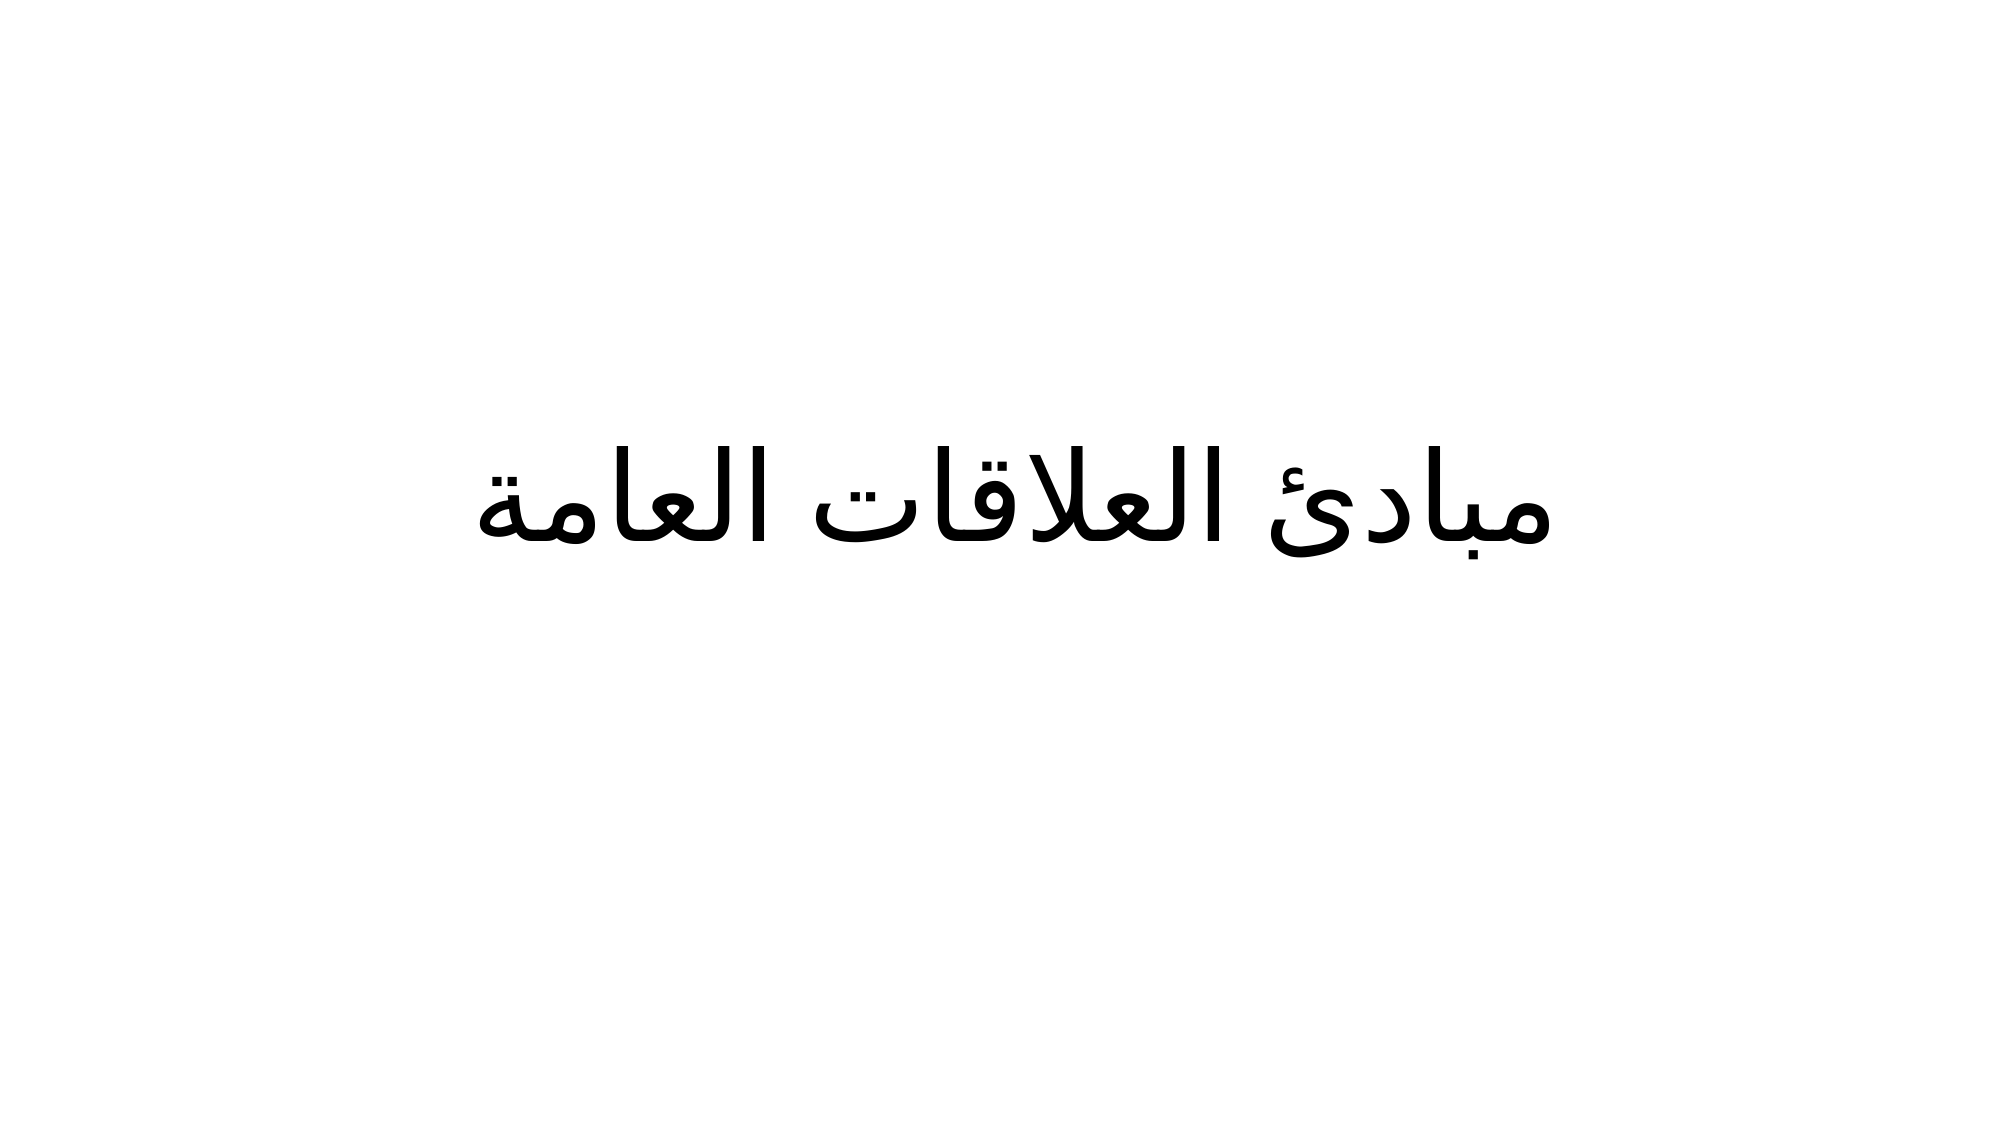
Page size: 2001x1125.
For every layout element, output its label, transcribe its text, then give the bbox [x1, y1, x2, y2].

title مبادئ العلاقات العامة [249, 184, 1750, 576]
